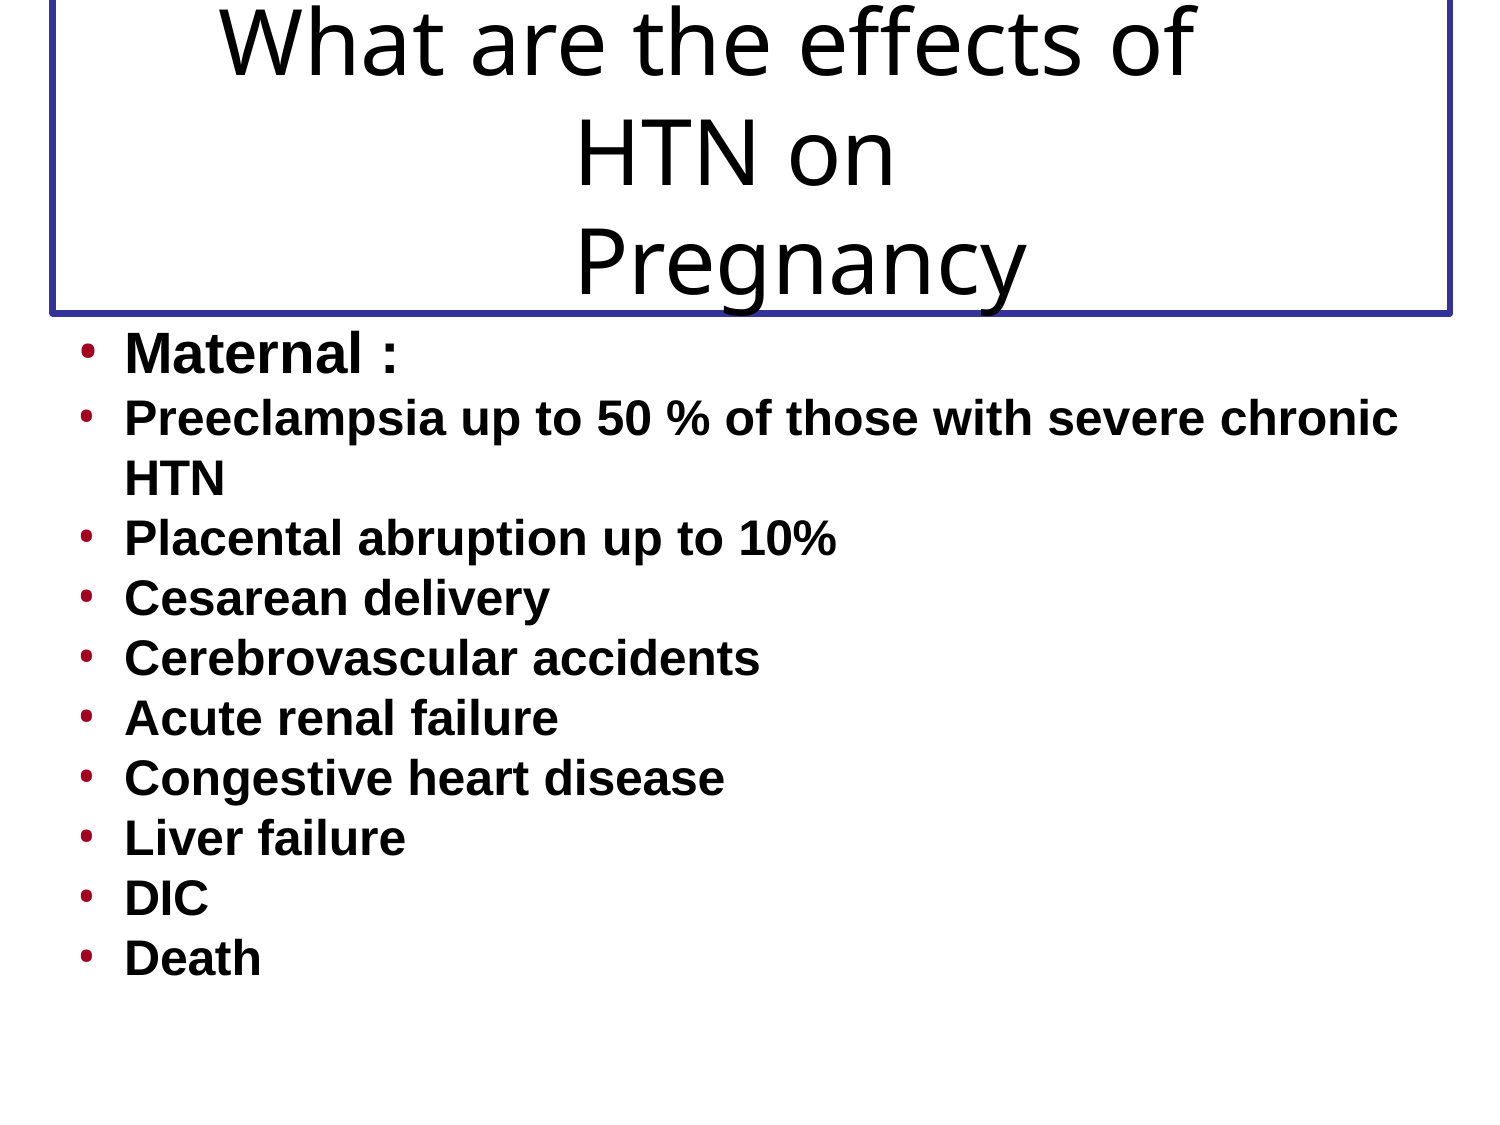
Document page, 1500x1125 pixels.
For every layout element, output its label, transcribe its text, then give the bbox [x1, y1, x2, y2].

title What are the effects of HTN on Pregnancy [52, 0, 1450, 314]
text_box Maternal : Preeclampsia up to 50 % of those with severe chronic HTN Placental abruption up to 10% Cesarean delivery Cerebrovascular accidents Acute renal failure Congestive heart disease Liver failure DIC Death [75, 312, 1401, 986]
